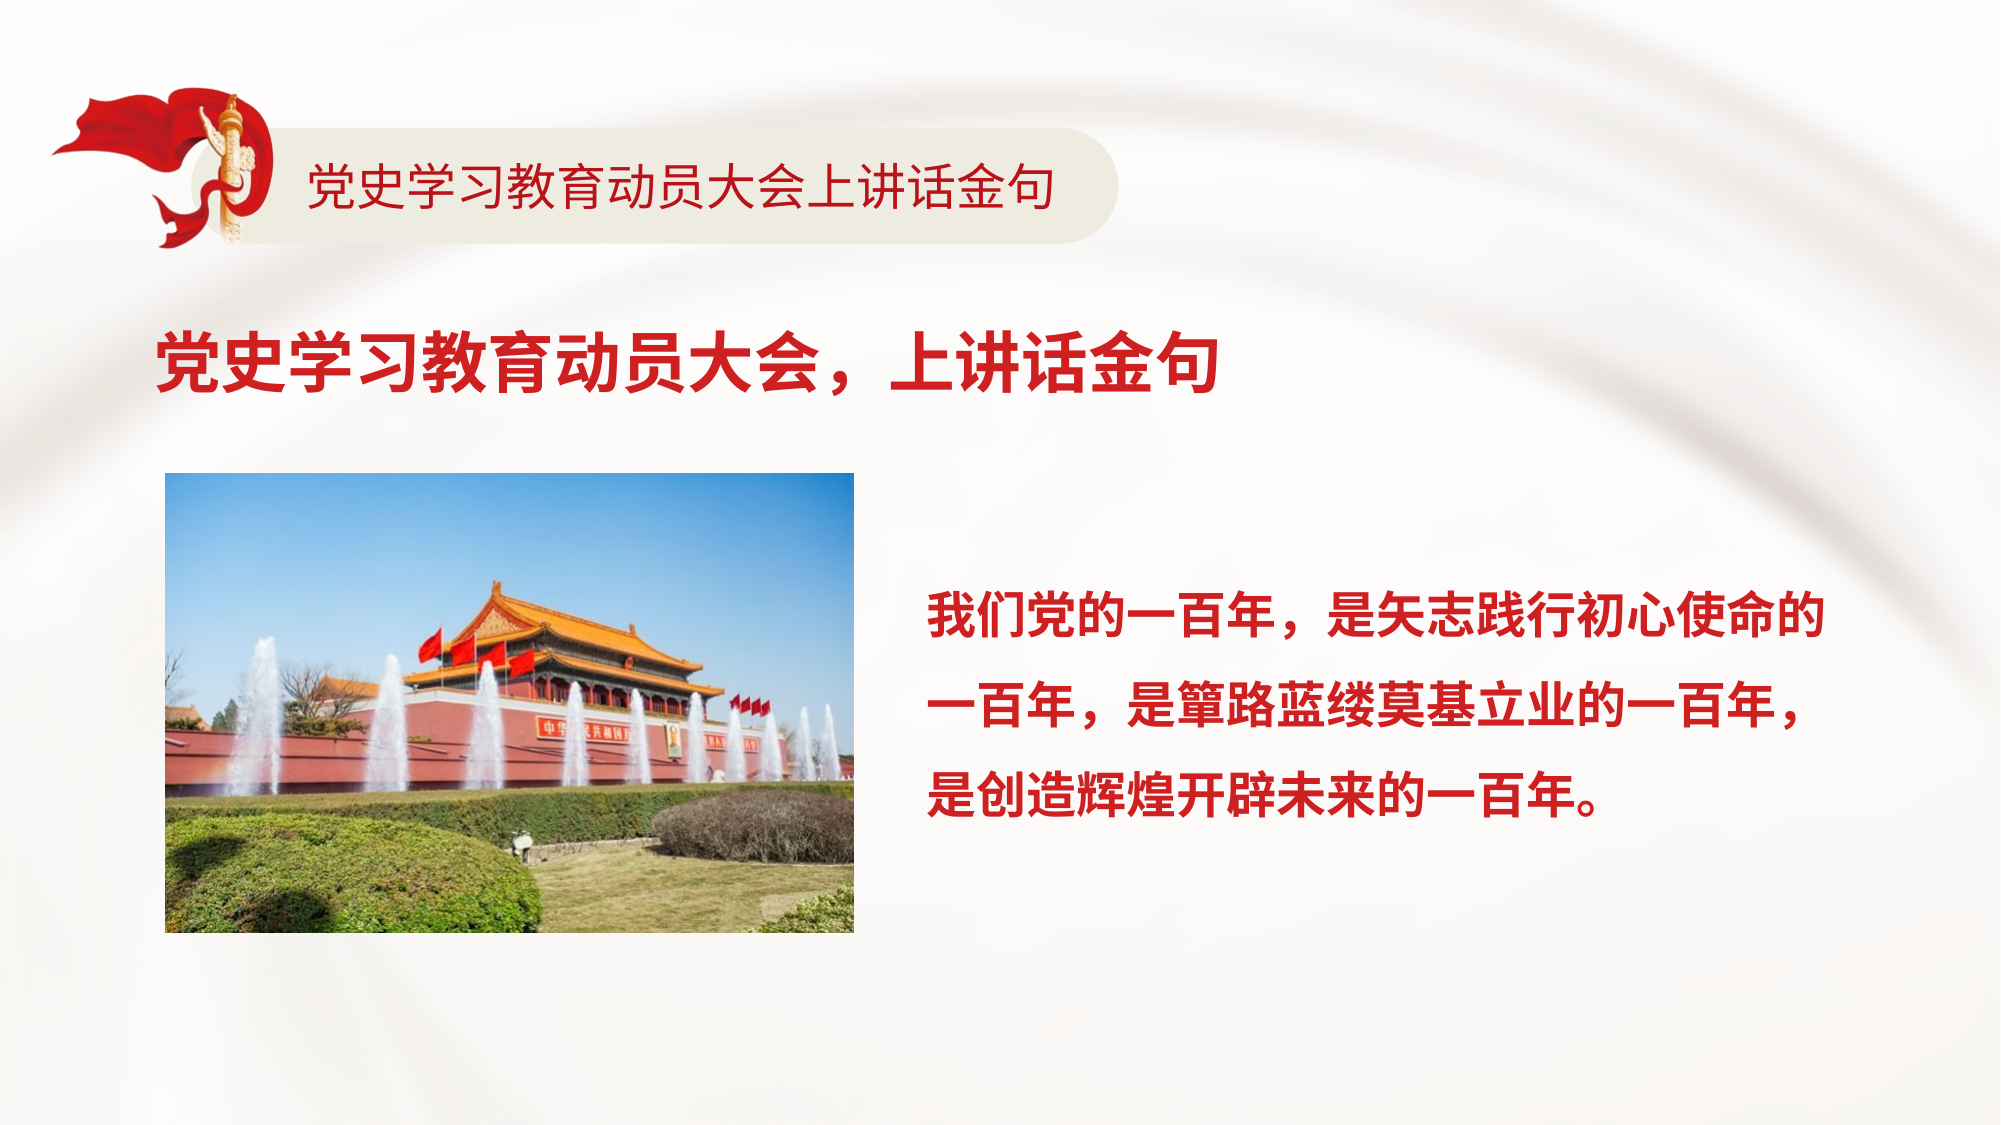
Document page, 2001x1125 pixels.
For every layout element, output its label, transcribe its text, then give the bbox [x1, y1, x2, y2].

text_box 我们党的一百年，是矢志践行初心使命的一百年，是簞路蓝缕莫基立业的一百年，是创造辉煌开辟未来的一百年。 [926, 553, 1846, 824]
picture [165, 473, 854, 933]
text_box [42, 76, 1119, 261]
text_box 党史学习教育动员大会，上讲话金句 [154, 320, 1846, 401]
